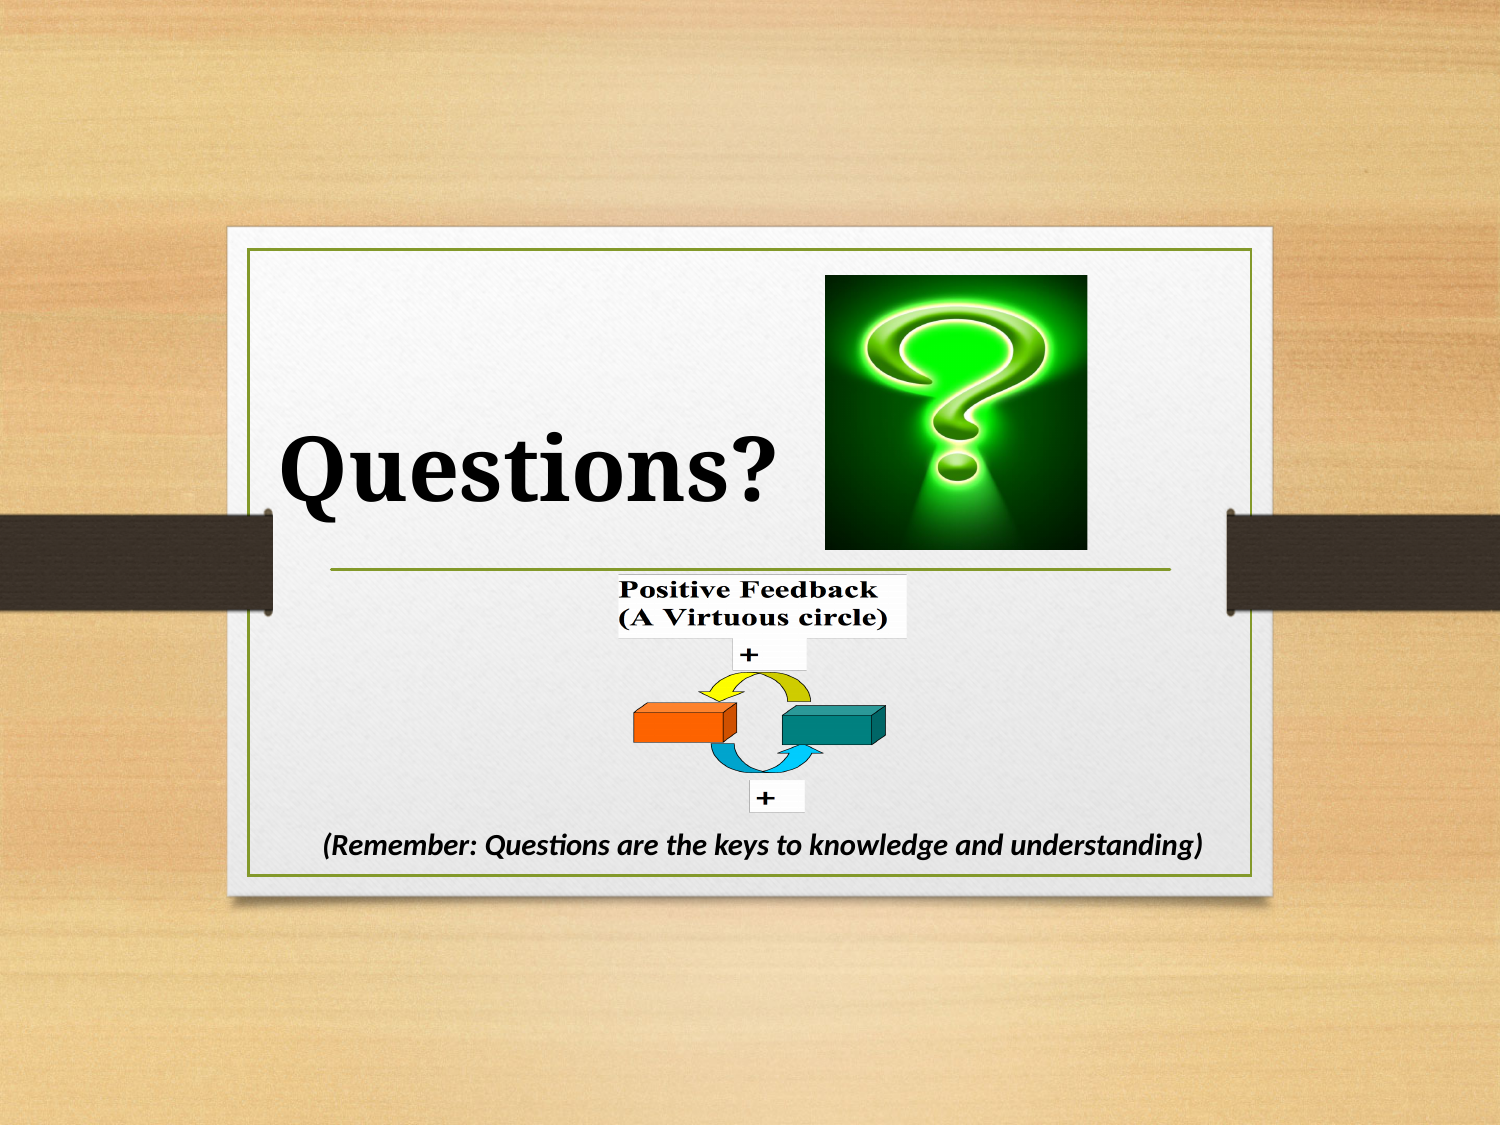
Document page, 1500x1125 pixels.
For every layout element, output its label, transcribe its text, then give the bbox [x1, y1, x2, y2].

subtitle Questions? (Remember: Questions are the keys to knowledge and understanding) [262, 249, 1263, 875]
picture [0, 0, 1500, 1125]
